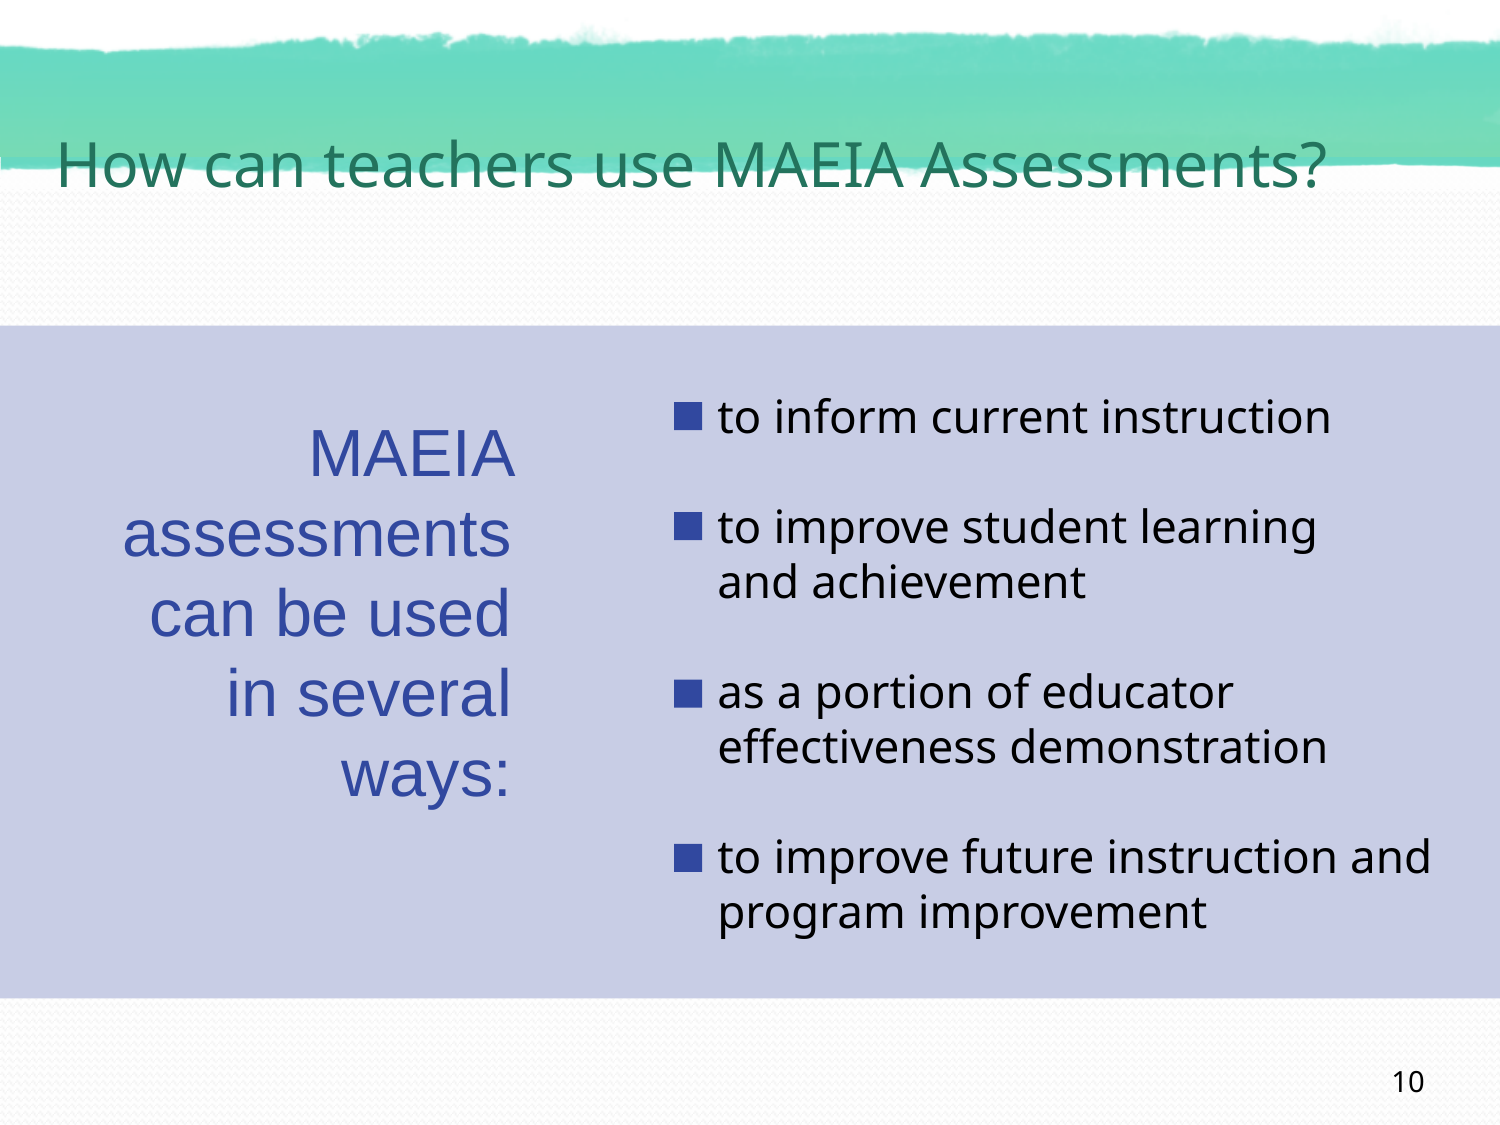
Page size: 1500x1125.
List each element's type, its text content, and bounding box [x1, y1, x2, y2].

text_box [674, 843, 703, 872]
title How can teachers use MAEIA Assessments? [55, 11, 1500, 201]
text_box to inform current instruction to improve student learning and achievement as a portion of educator effectiveness demonstration to improve future instruction and program improvement [709, 380, 1460, 946]
text_box [674, 679, 703, 708]
picture [0, 999, 1500, 1125]
slide_number 10 [1390, 1072, 1426, 1104]
text_box MAEIA assessments can be used in several ways: [74, 402, 520, 817]
picture [0, 0, 1500, 325]
text_box [674, 402, 703, 431]
text_box [674, 512, 703, 541]
text_box [0, 325, 1500, 999]
